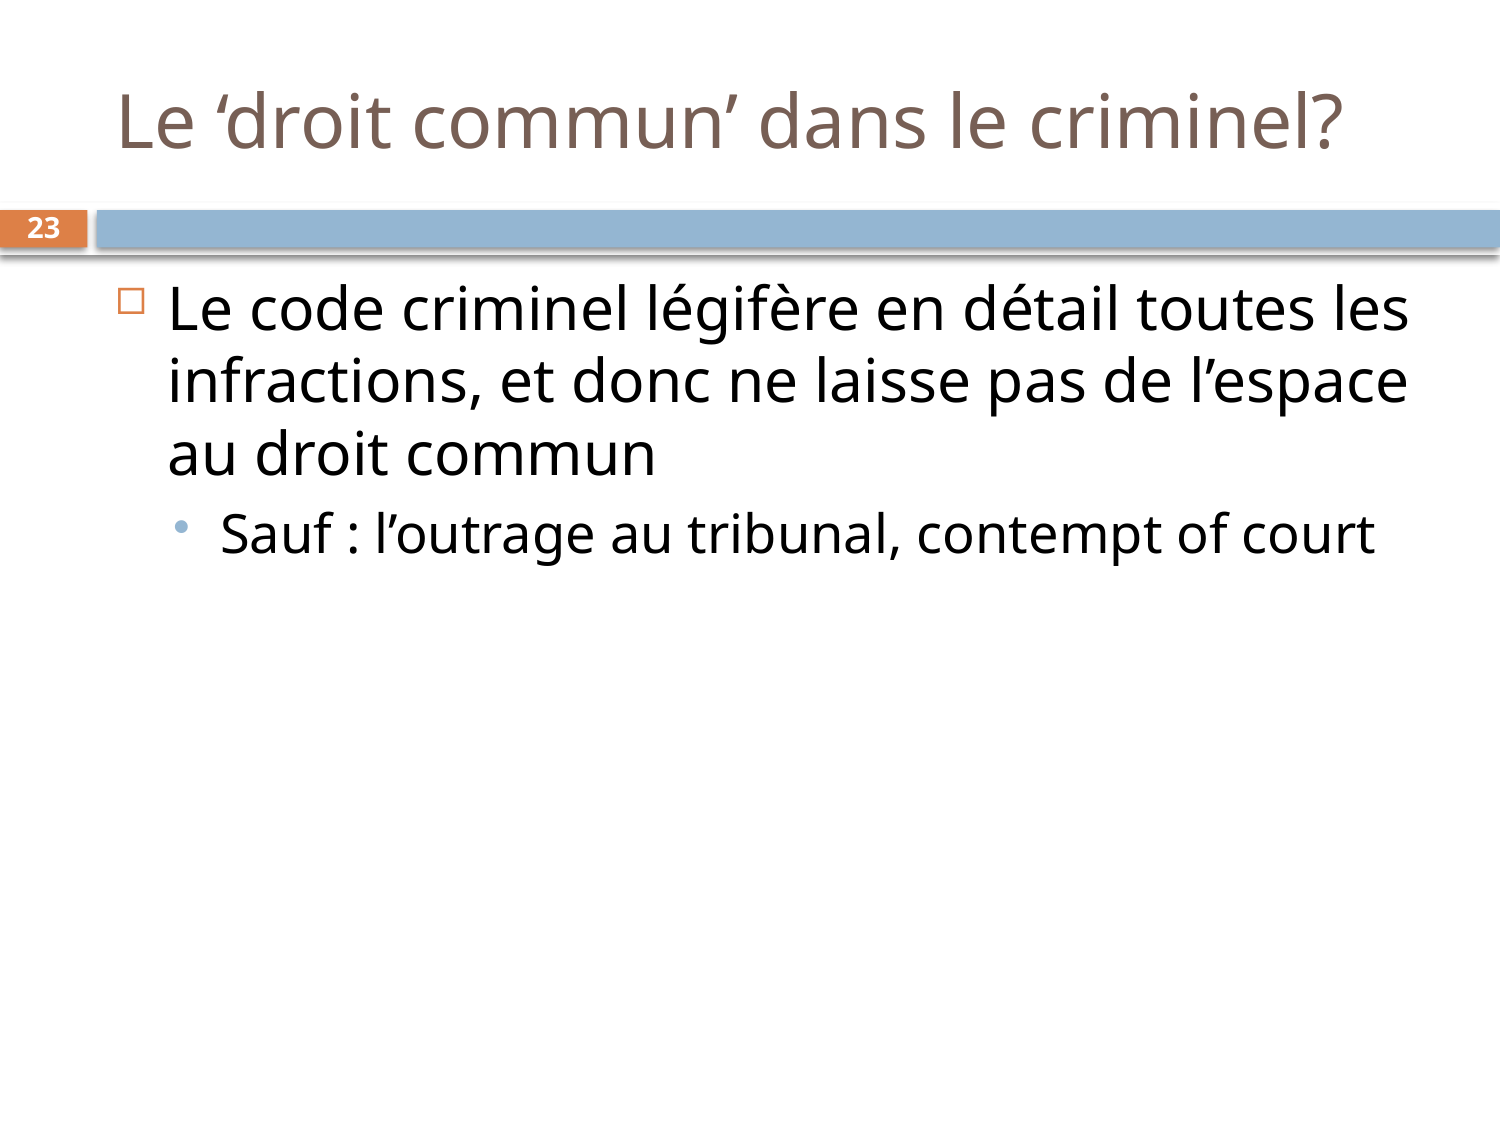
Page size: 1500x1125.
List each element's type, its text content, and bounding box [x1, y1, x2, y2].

title Le ‘droit commun’ dans le criminel? [100, 37, 1438, 200]
list Le code criminel légifère en détail toutes les infractions, et donc ne laisse pas de l’espace au droit commun Sauf : l’outrage au tribunal, contempt of court [100, 262, 1438, 1000]
slide_number 23 [0, 208, 88, 249]
